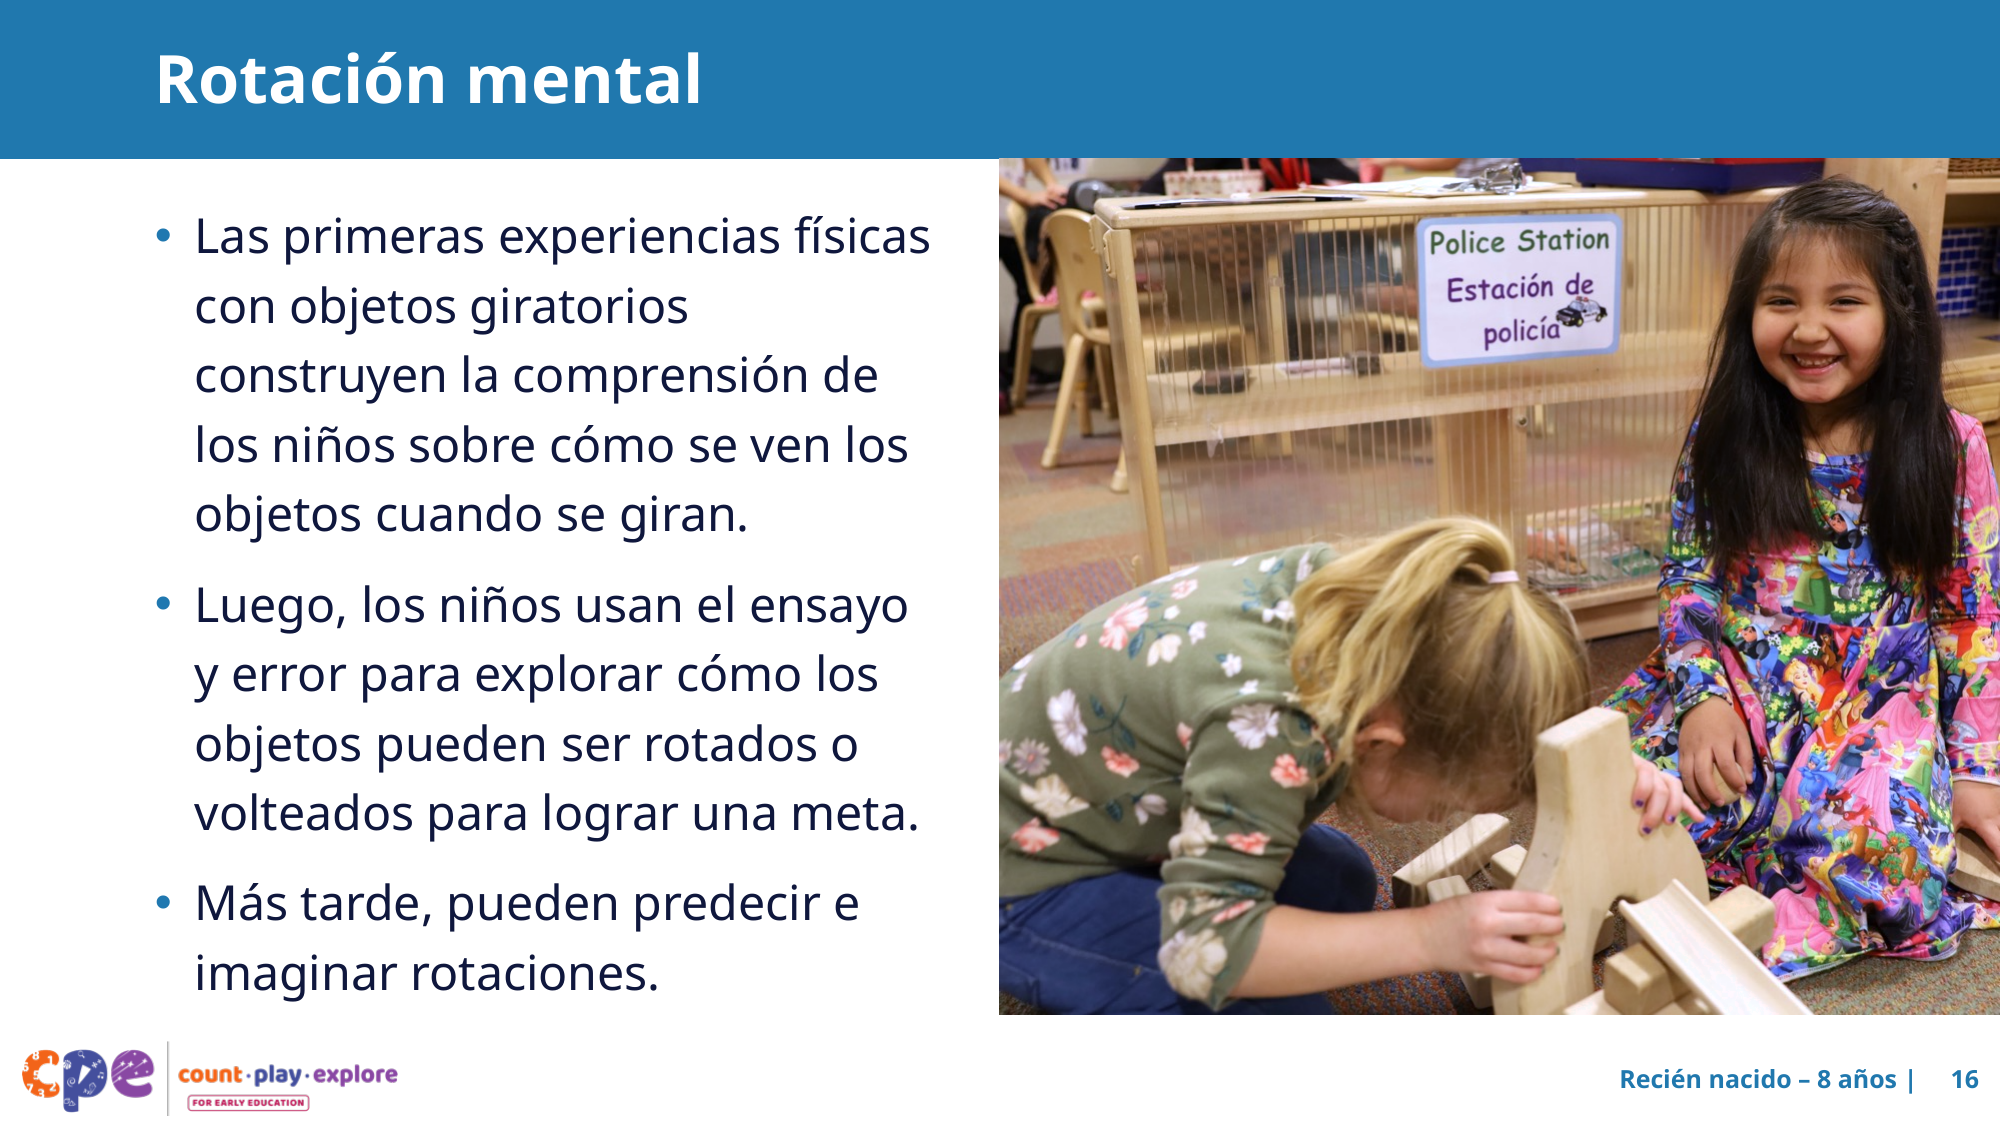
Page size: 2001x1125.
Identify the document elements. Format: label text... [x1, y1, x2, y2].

list Las primeras experiencias físicas con objetos giratorios construyen la comprensión de los niños sobre cómo se ven los objetos cuando se giran. Luego, los niños usan el ensayo y error para explorar cómo los objetos pueden ser rotados o volteados para lograr una meta. Más tarde, pueden predecir e imaginar rotaciones. [139, 179, 950, 1015]
picture [22, 1041, 398, 1116]
picture [999, 158, 2000, 1015]
title Rotación mental [139, 38, 1917, 127]
